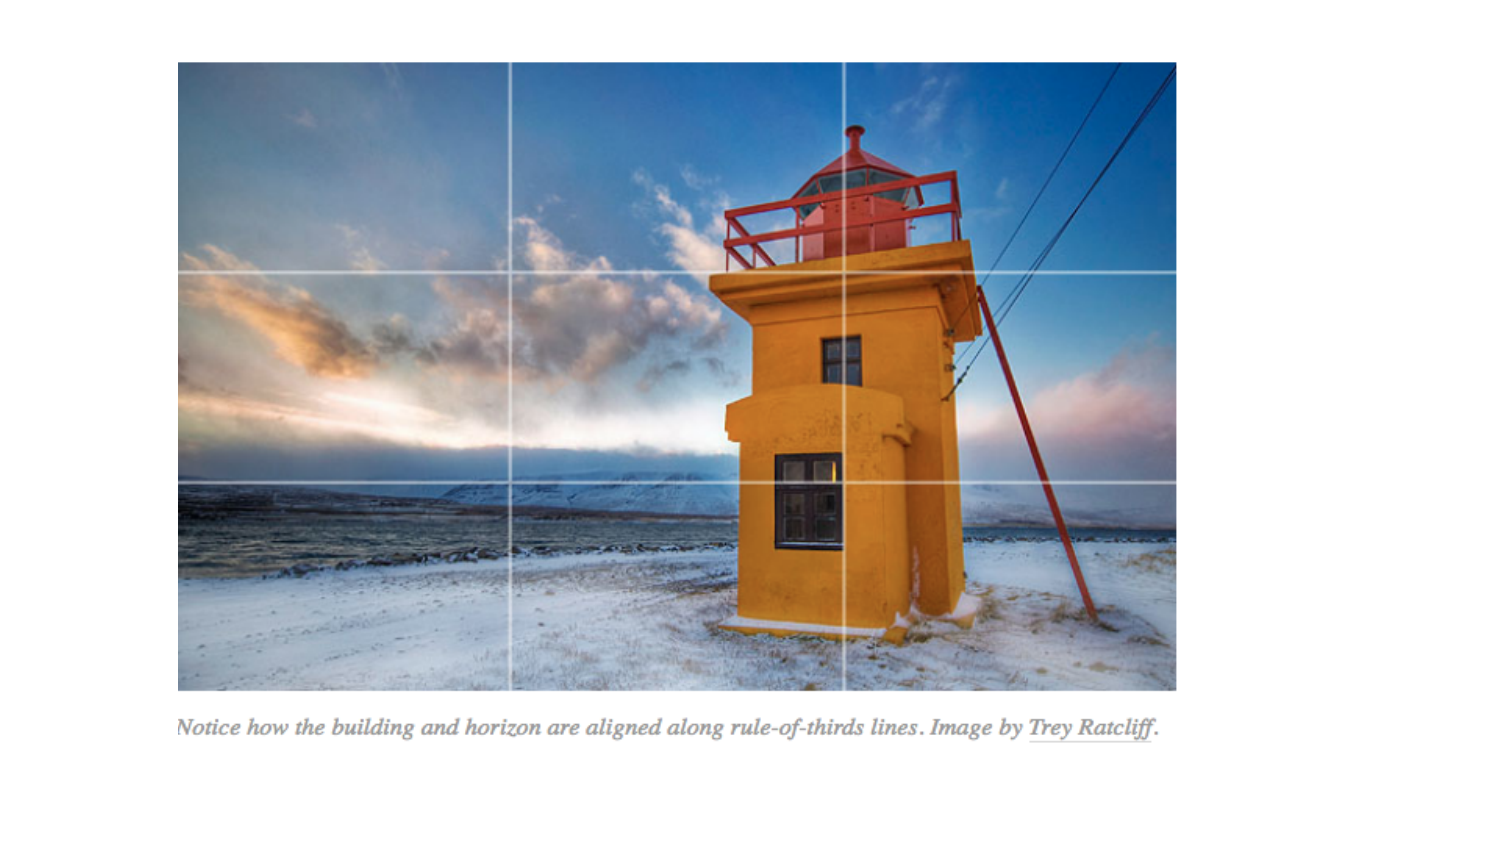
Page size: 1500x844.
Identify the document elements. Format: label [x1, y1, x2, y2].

picture [177, 61, 1187, 761]
